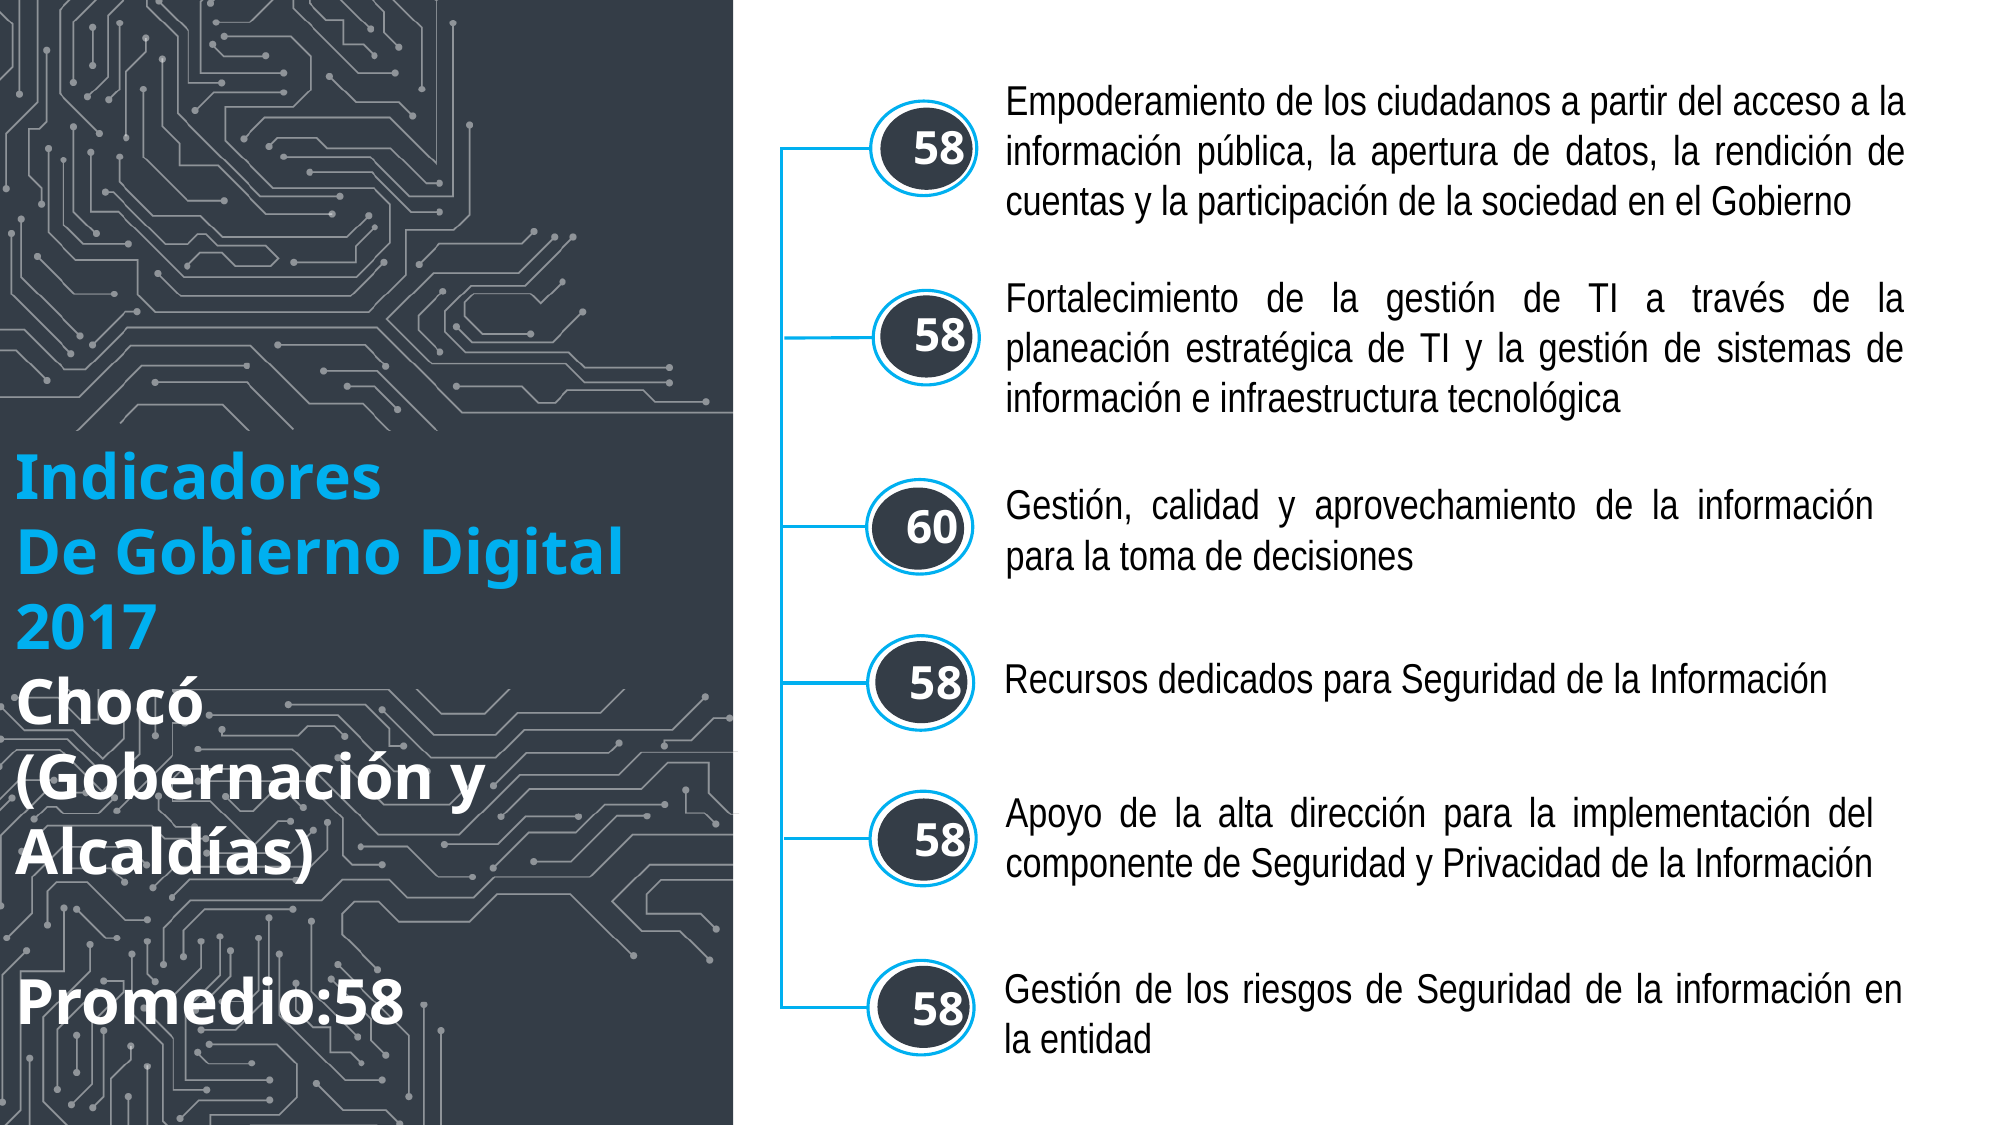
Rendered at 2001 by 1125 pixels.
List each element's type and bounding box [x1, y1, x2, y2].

text_box [990, 263, 1920, 429]
picture [0, 0, 749, 431]
text_box [990, 66, 1921, 232]
text_box [0, 431, 1889, 1120]
text_box [780, 100, 983, 743]
text_box [989, 644, 1918, 710]
picture [0, 689, 740, 1125]
text_box [866, 959, 981, 1056]
text_box [989, 954, 1918, 1070]
text_box [990, 471, 1889, 586]
